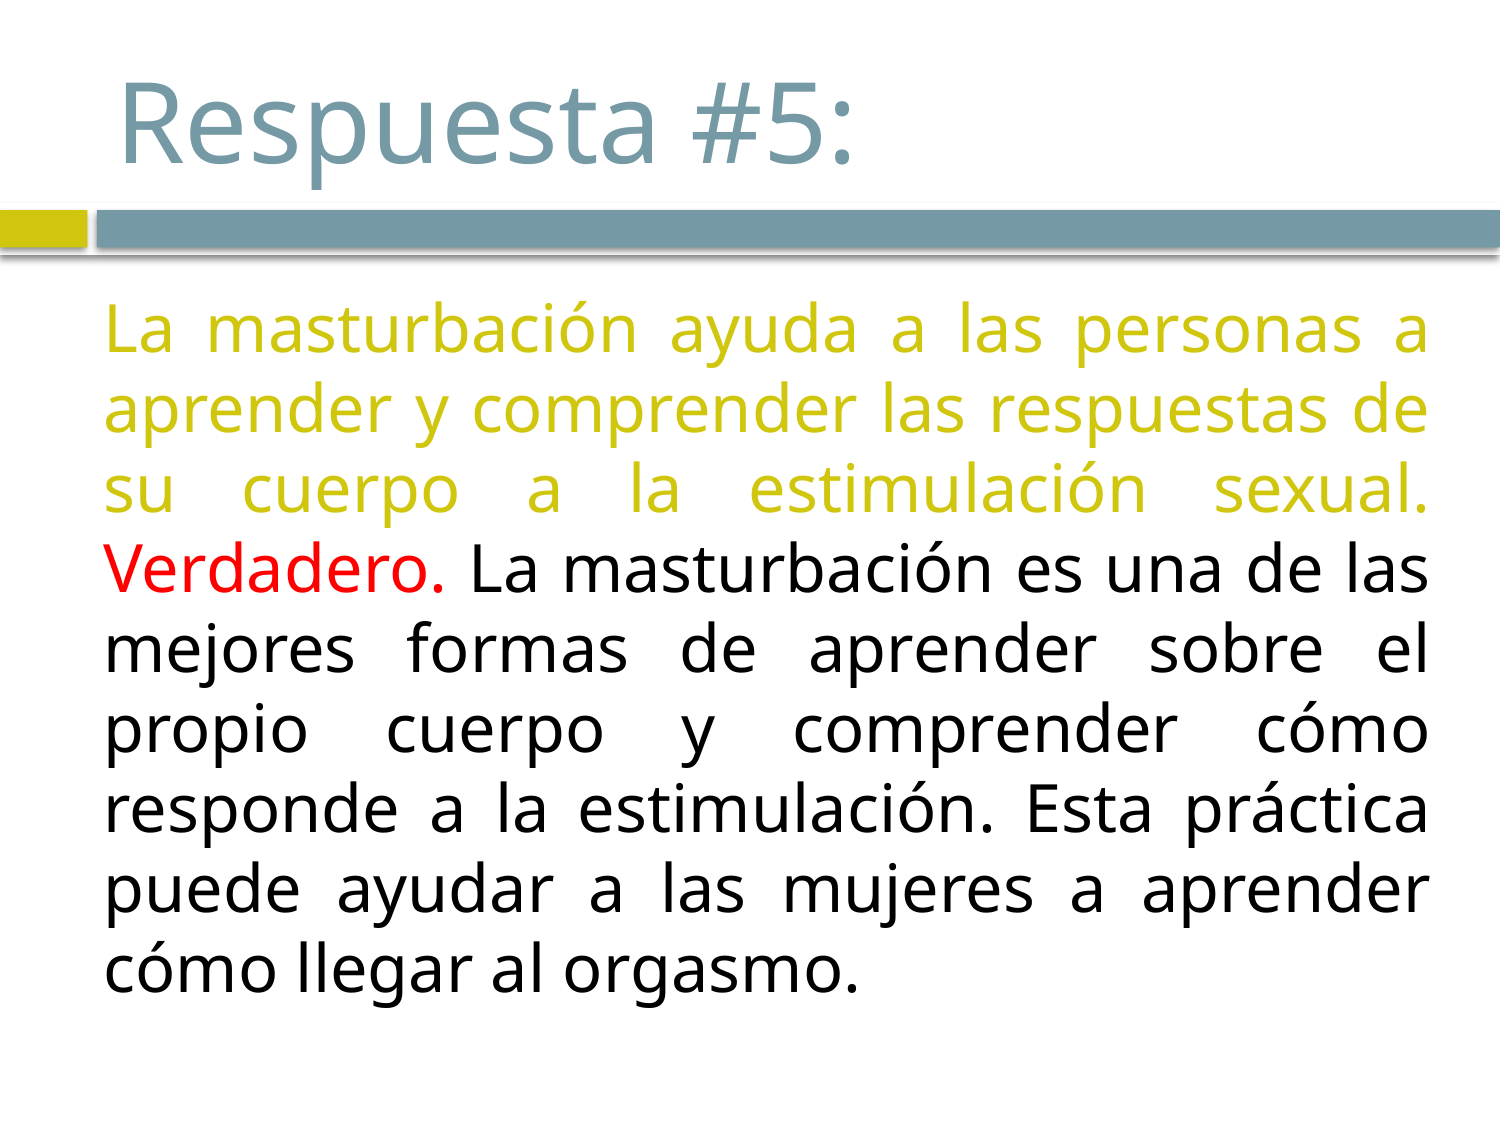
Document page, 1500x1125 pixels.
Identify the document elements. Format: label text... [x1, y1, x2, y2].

text_box La masturbación ayuda a las personas a aprender y comprender las respuestas de su cuerpo a la estimulación sexual. Verdadero. La masturbación es una de las mejores formas de aprender sobre el propio cuerpo y comprender cómo responde a la estimulación. Esta práctica puede ayudar a las mujeres a aprender cómo llegar al orgasmo. [88, 278, 1447, 1014]
title Respuesta #5: [100, 37, 1438, 200]
